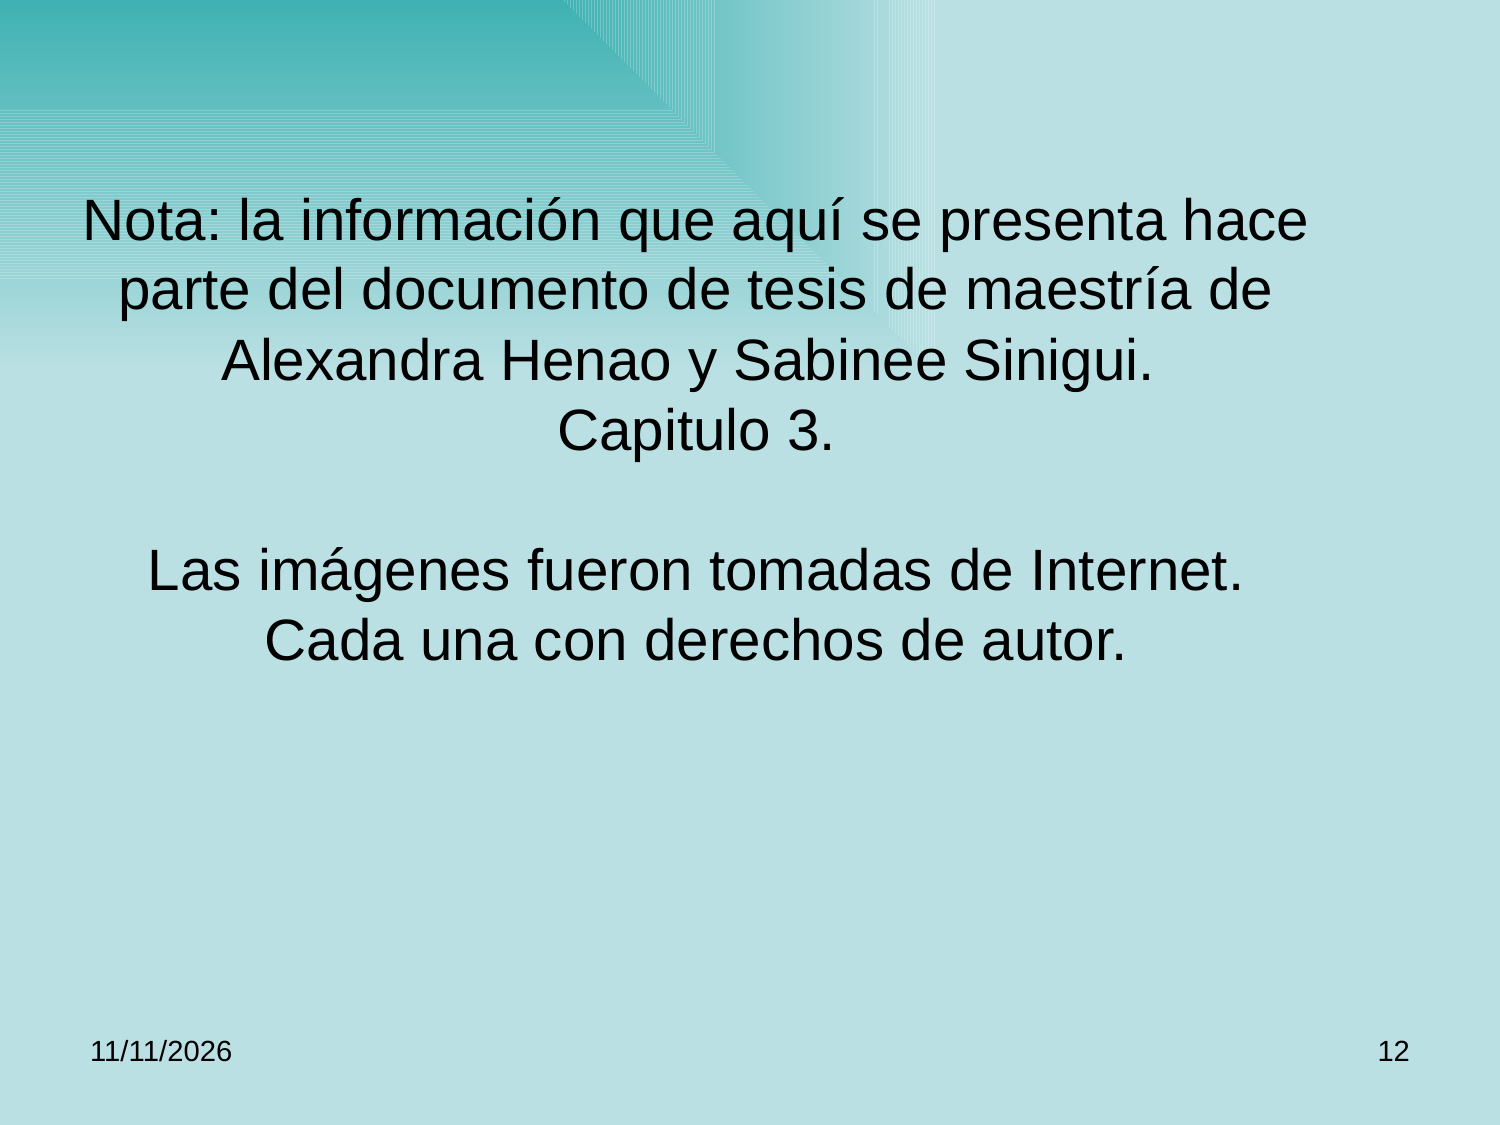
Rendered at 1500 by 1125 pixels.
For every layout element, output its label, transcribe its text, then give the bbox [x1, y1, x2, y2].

title Nota: la información que aquí se presenta hace parte del documento de tesis de maestría de Alexandra Henao y Sabinee Sinigui. Capitulo 3. Las imágenes fueron tomadas de Internet. Cada una con derechos de autor. [64, 89, 1330, 764]
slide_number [74, 1024, 426, 1103]
slide_number 12 [1074, 1024, 1426, 1103]
